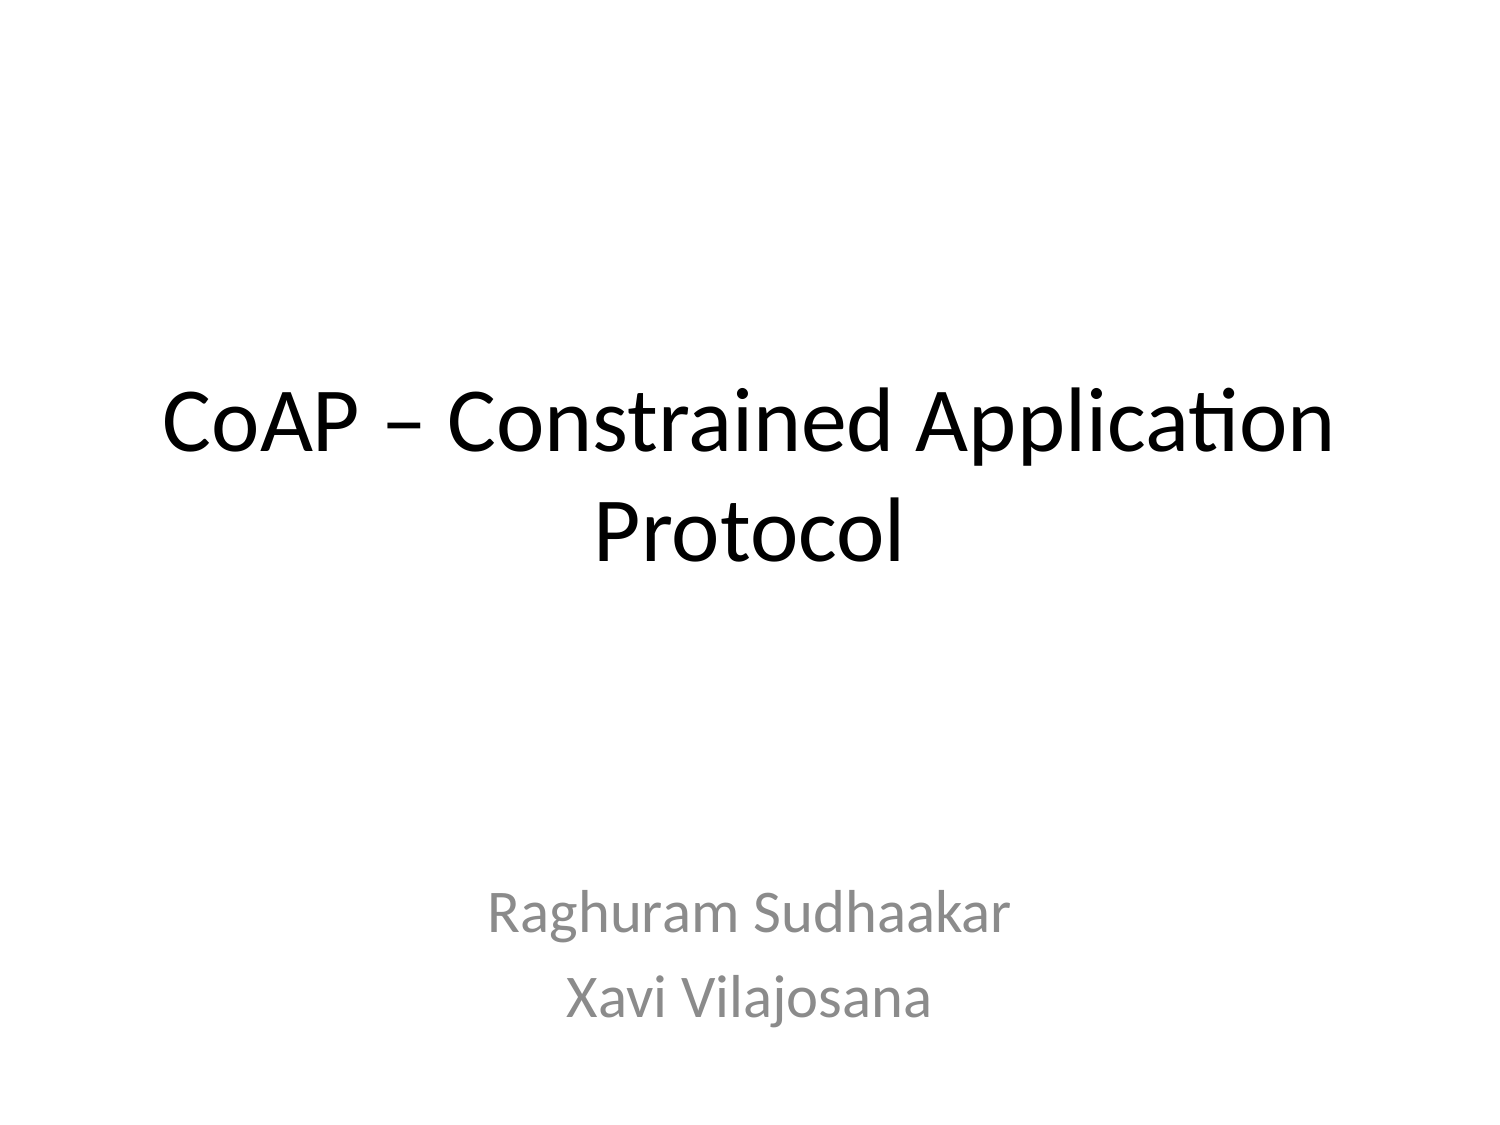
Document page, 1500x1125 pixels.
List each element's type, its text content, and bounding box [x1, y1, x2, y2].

title CoAP – Constrained Application Protocol [112, 349, 1388, 591]
subtitle Raghuram Sudhaakar Xavi Vilajosana [225, 864, 1275, 1039]
